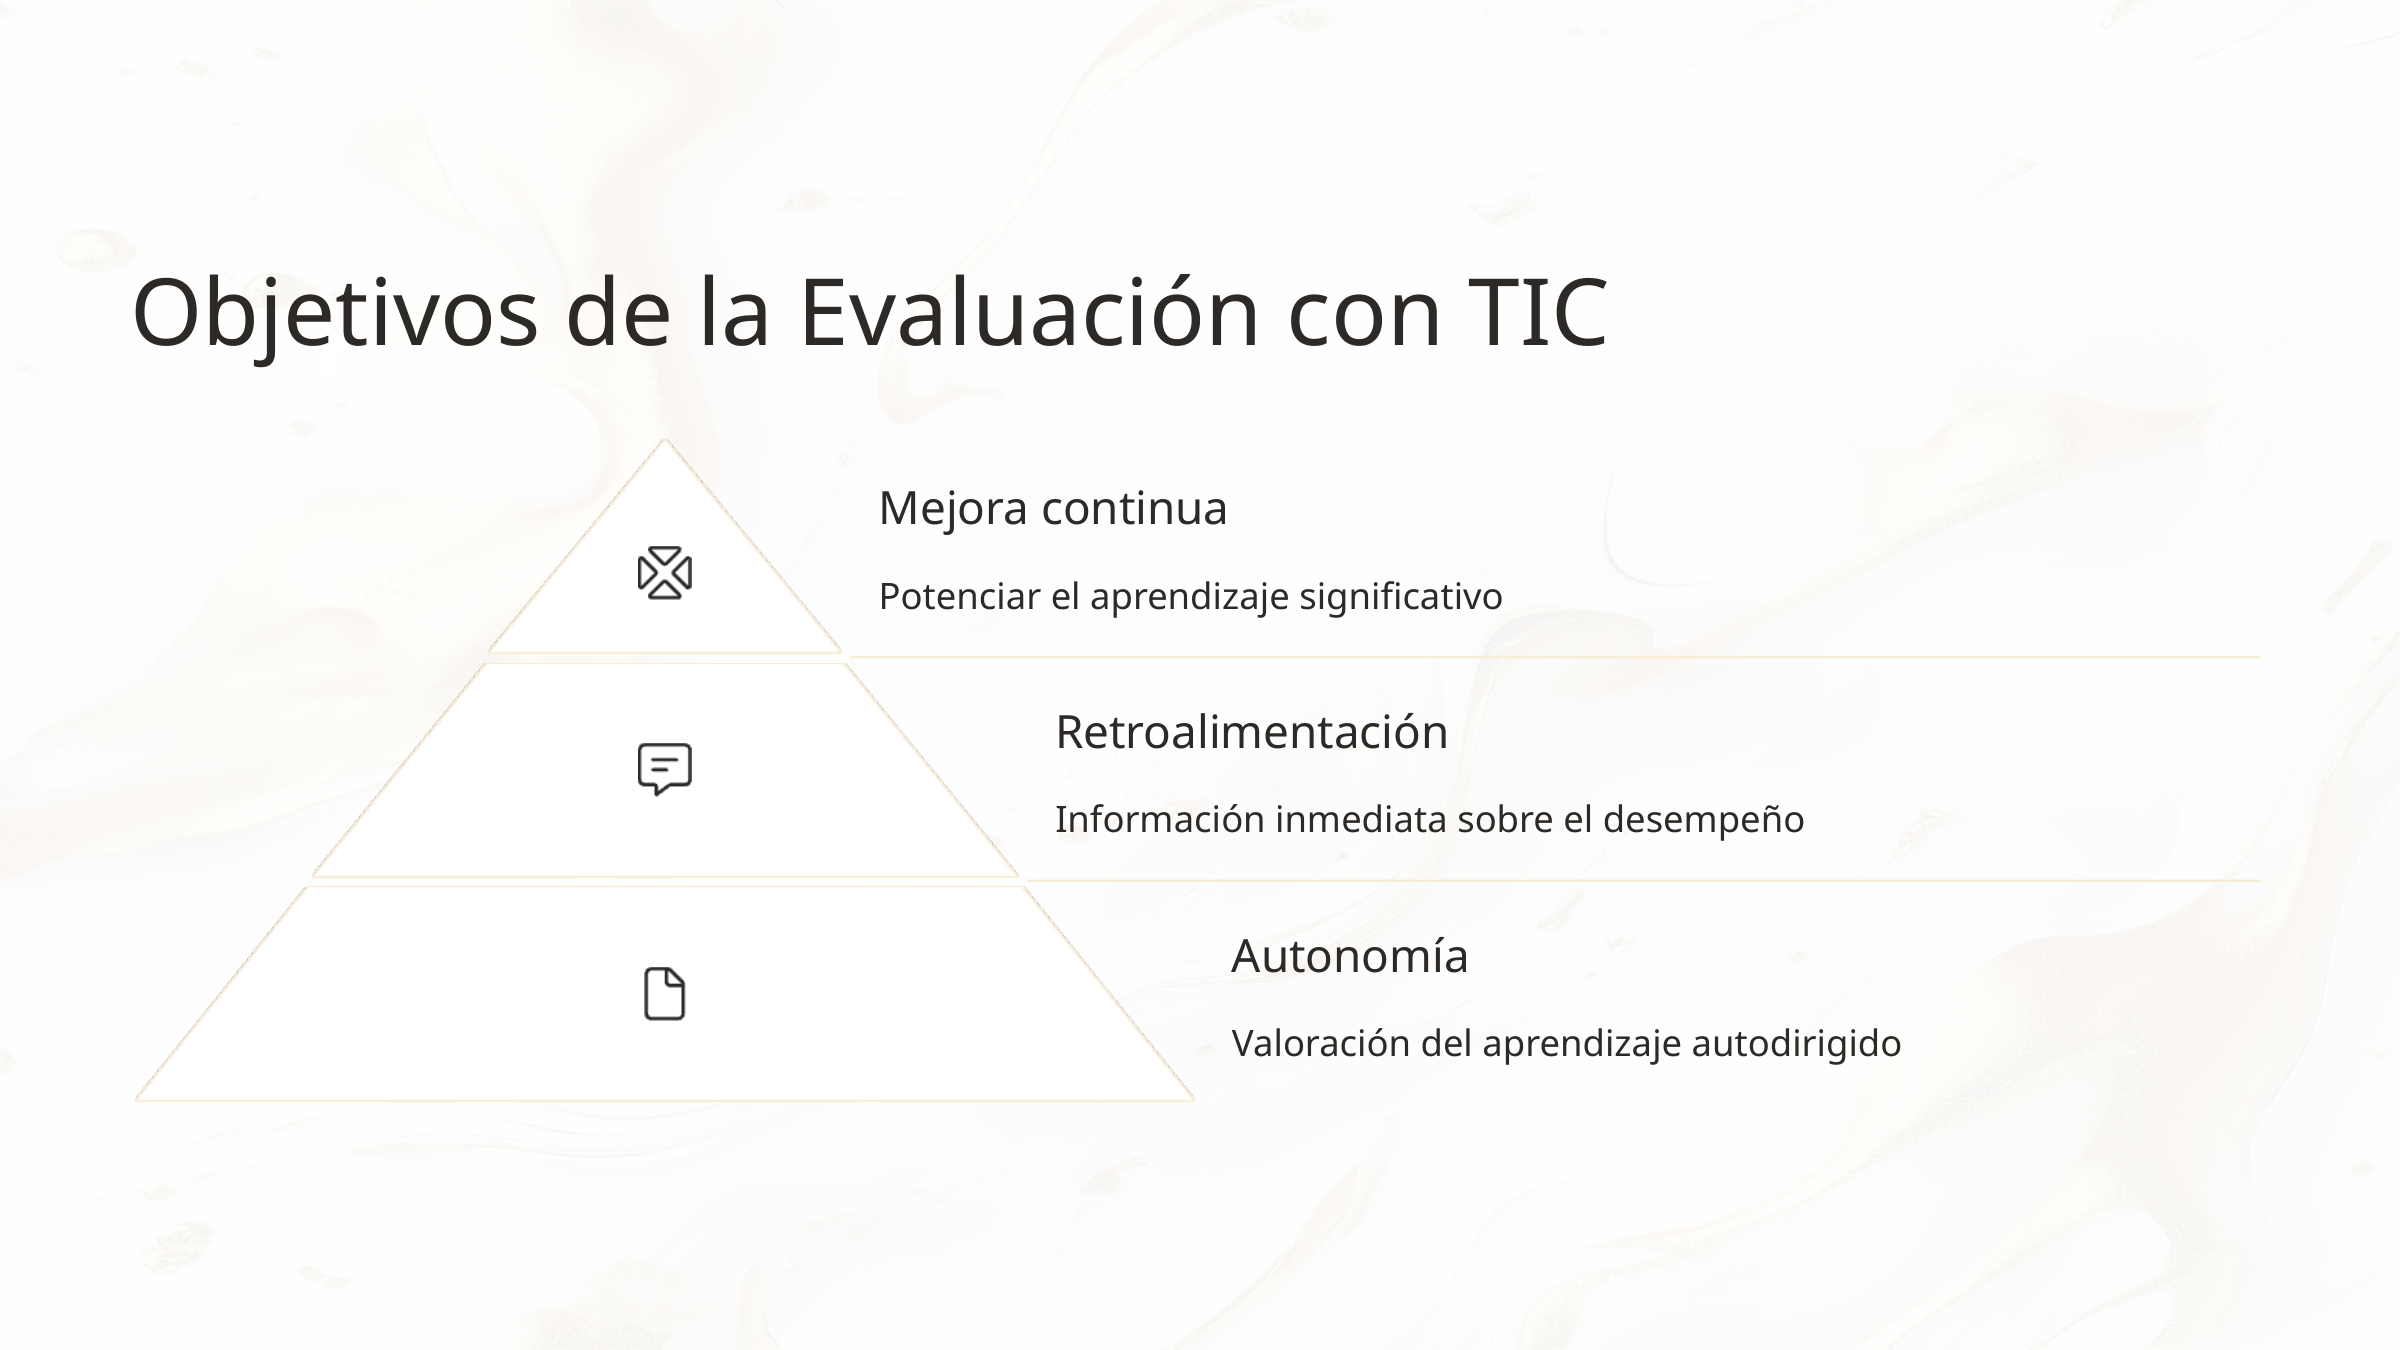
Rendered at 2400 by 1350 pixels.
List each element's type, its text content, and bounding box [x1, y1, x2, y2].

text_box [1027, 879, 2261, 883]
text_box Valoración del aprendizaje autodirigido [1231, 1004, 1916, 1064]
text_box Retroalimentación [1055, 700, 1521, 759]
picture [311, 663, 1019, 878]
text_box Información inmediata sobre el desempeño [1055, 780, 1816, 841]
picture [488, 439, 842, 654]
text_box Objetivos de la Evaluación con TIC [130, 248, 1649, 365]
text_box Potenciar el aprendizaje significativo [878, 557, 1524, 617]
text_box Mejora continua [878, 476, 1344, 535]
text_box Autonomía [1231, 923, 1697, 983]
text_box [850, 655, 2261, 659]
picture [135, 886, 1195, 1102]
